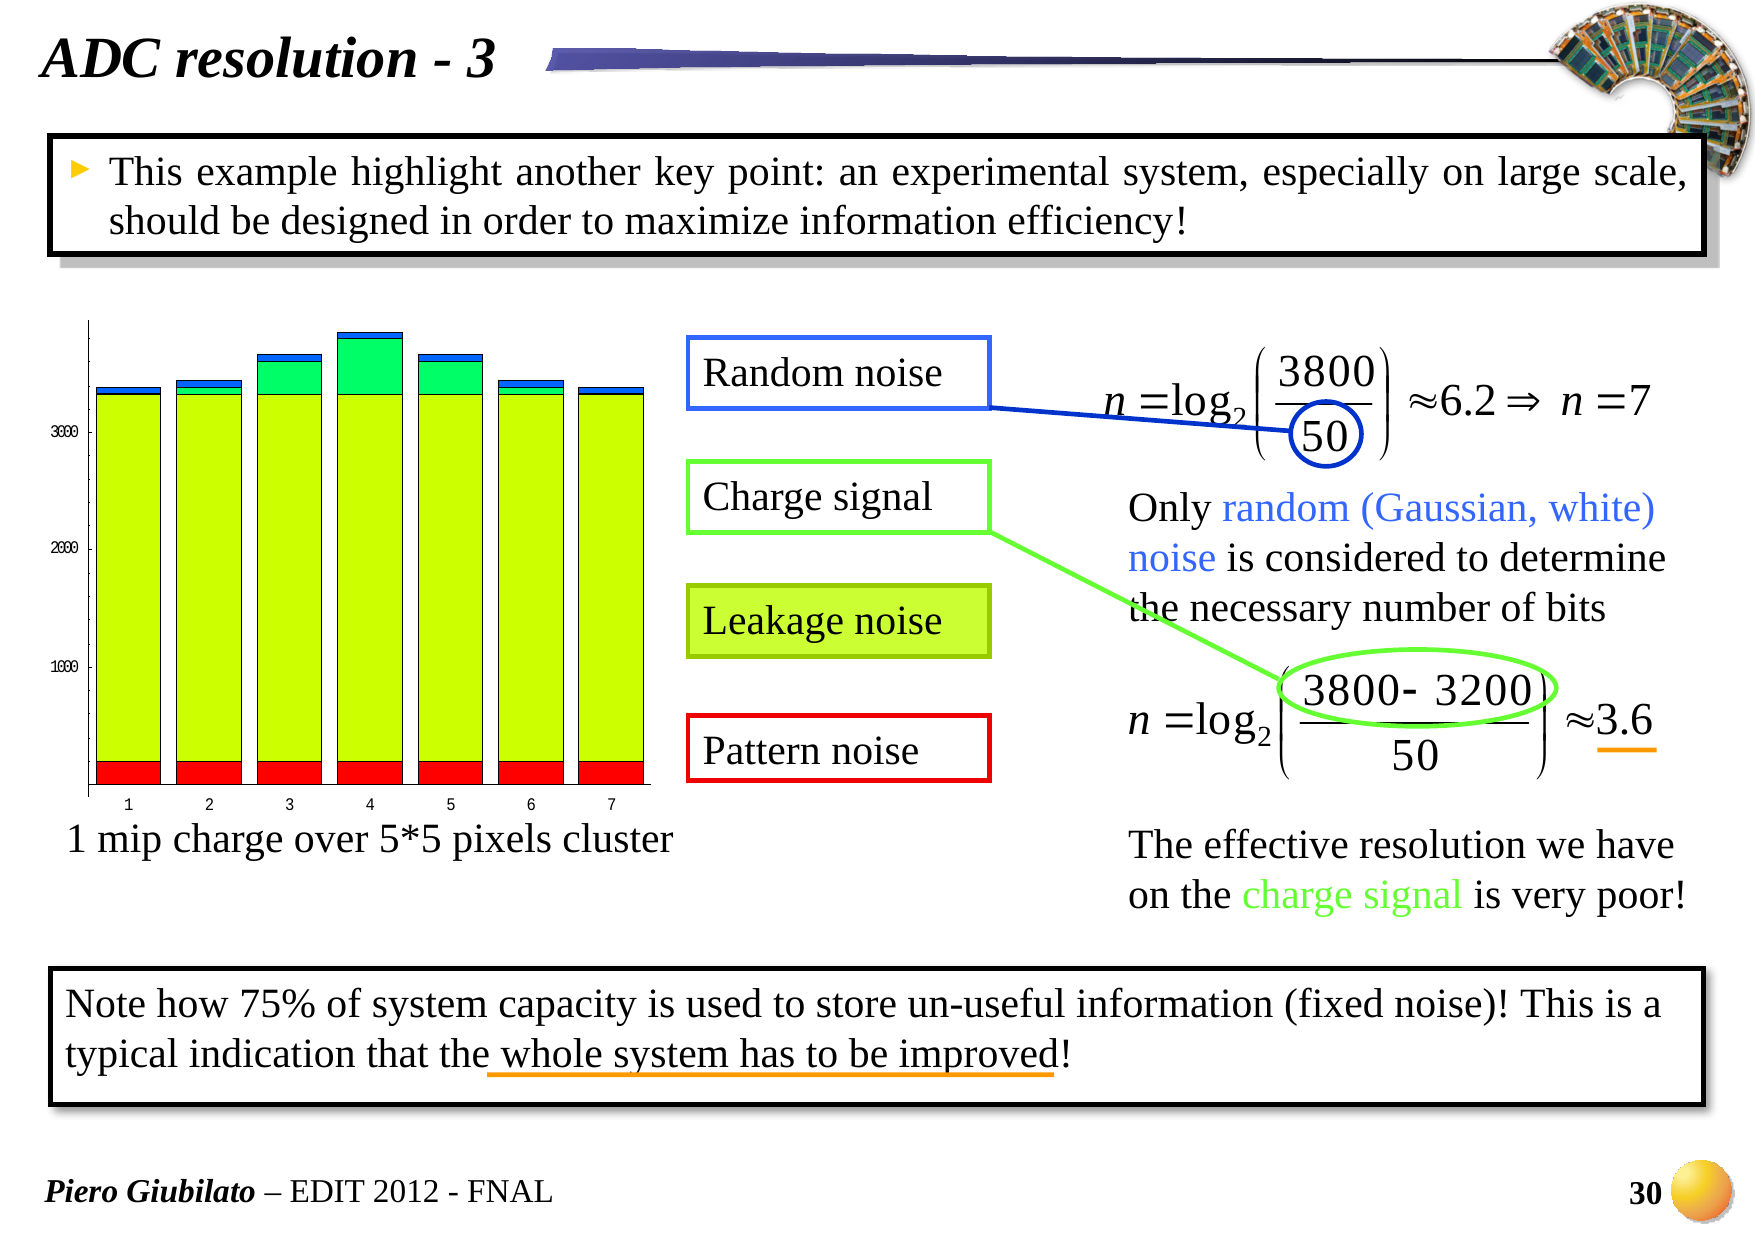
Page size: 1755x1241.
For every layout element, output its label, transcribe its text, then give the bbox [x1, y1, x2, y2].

text_box Random noise [687, 337, 990, 409]
picture [1532, 0, 1755, 198]
text_box ADC resolution - 3 [26, 11, 759, 107]
text_box Only random (Gaussian, white) noise is considered to determine the necessary number of bits [1113, 472, 1704, 632]
text_box 1 mip charge over 5*5 pixels cluster [51, 803, 690, 868]
text_box The effective resolution we have on the charge signal is very poor! [1113, 809, 1704, 928]
text_box This example highlight another key point: an experimental system, especially on large scale, should be designed in order to maximize information efficiency! [50, 135, 1704, 255]
text_box Charge signal [687, 461, 990, 533]
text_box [1095, 336, 1663, 470]
picture [49, 312, 653, 822]
picture [1668, 1157, 1734, 1223]
text_box Note how 75% of system capacity is used to store un-useful information (fixed noise)! This is a typical indication that the whole system has to be improved! [50, 968, 1704, 1105]
text_box [1359, 649, 1476, 653]
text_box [1119, 655, 1663, 789]
text_box Leakage noise [687, 585, 990, 657]
text_box Pattern noise [687, 715, 990, 781]
